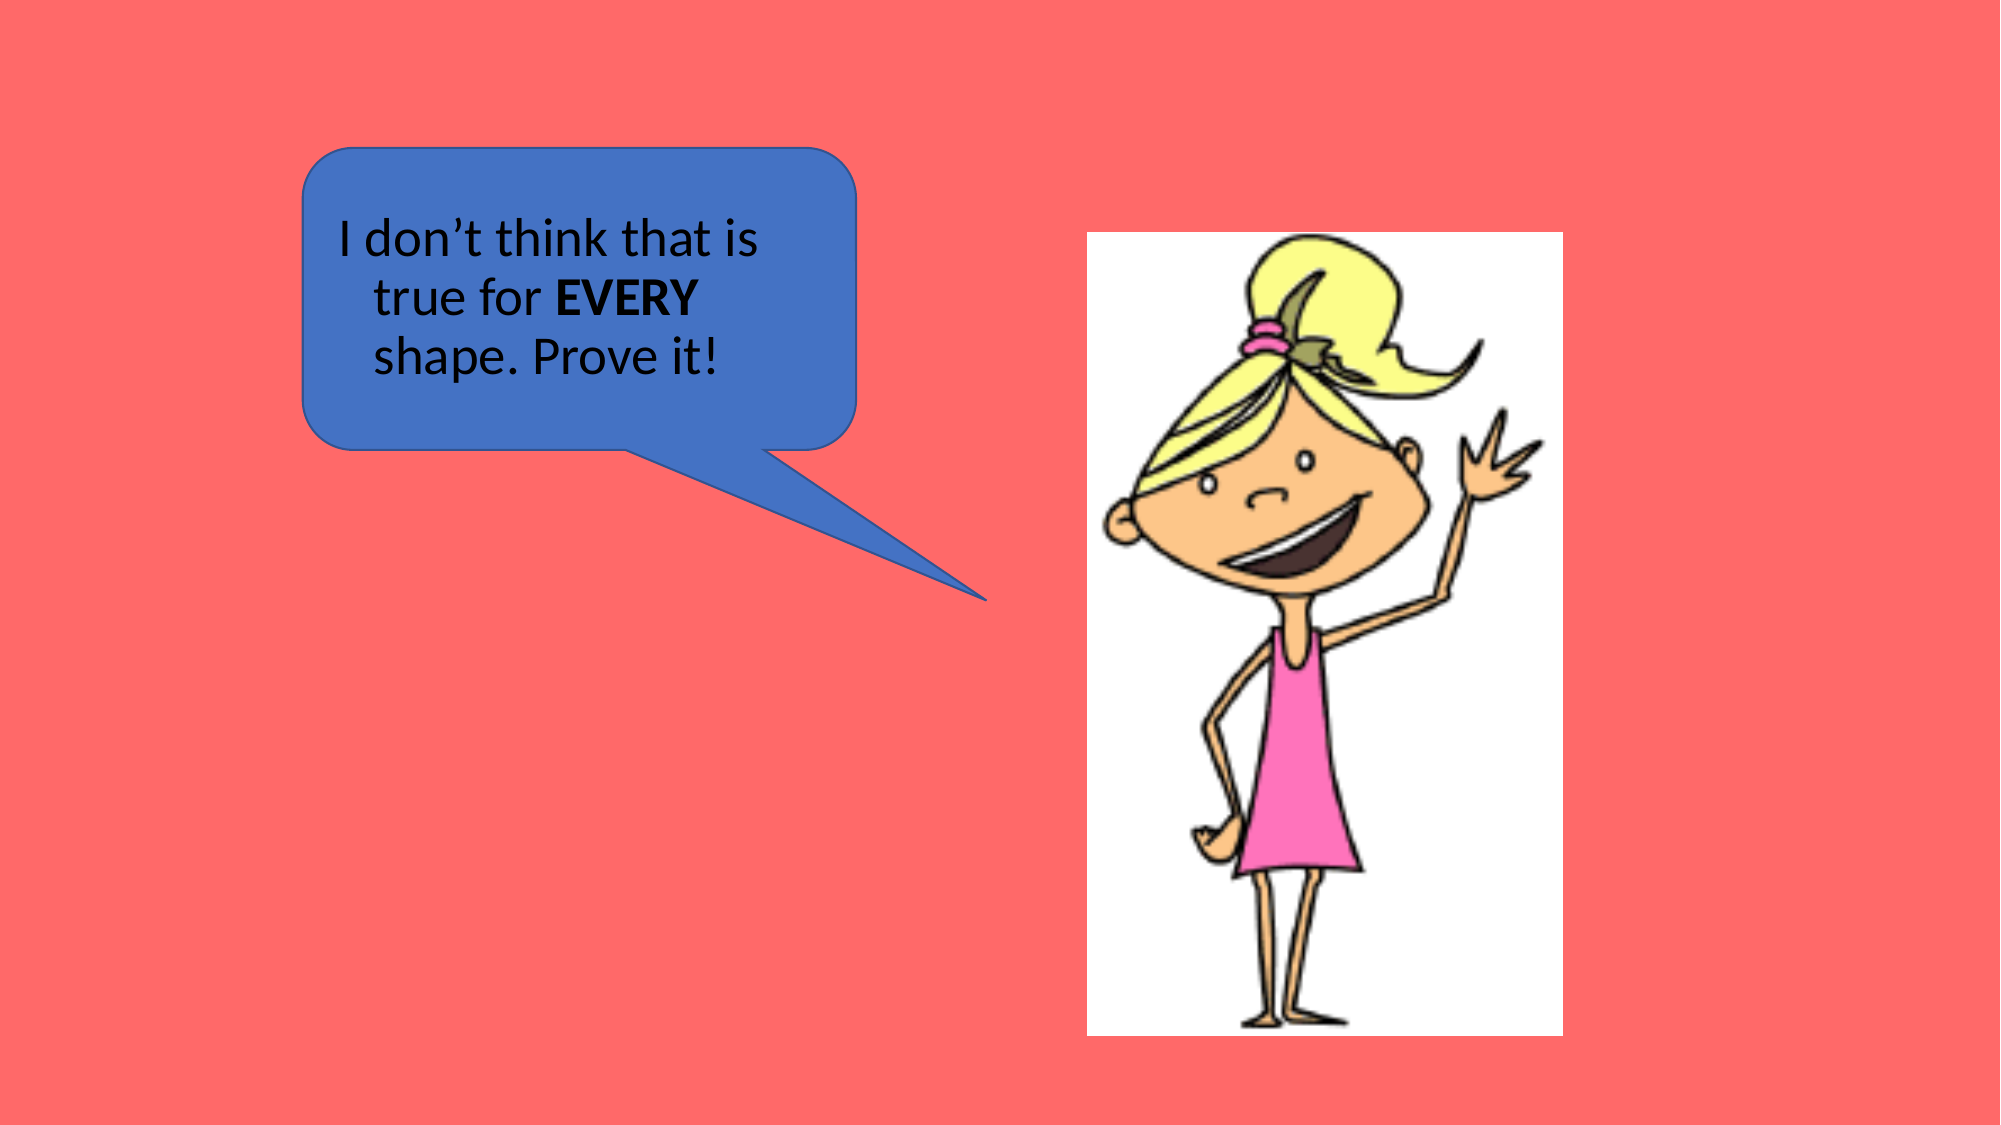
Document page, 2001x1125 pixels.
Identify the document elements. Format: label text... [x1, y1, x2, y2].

list I don’t think that is true for EVERY shape. Prove it! [323, 202, 836, 396]
picture [1087, 232, 1563, 1036]
text_box [301, 146, 988, 602]
